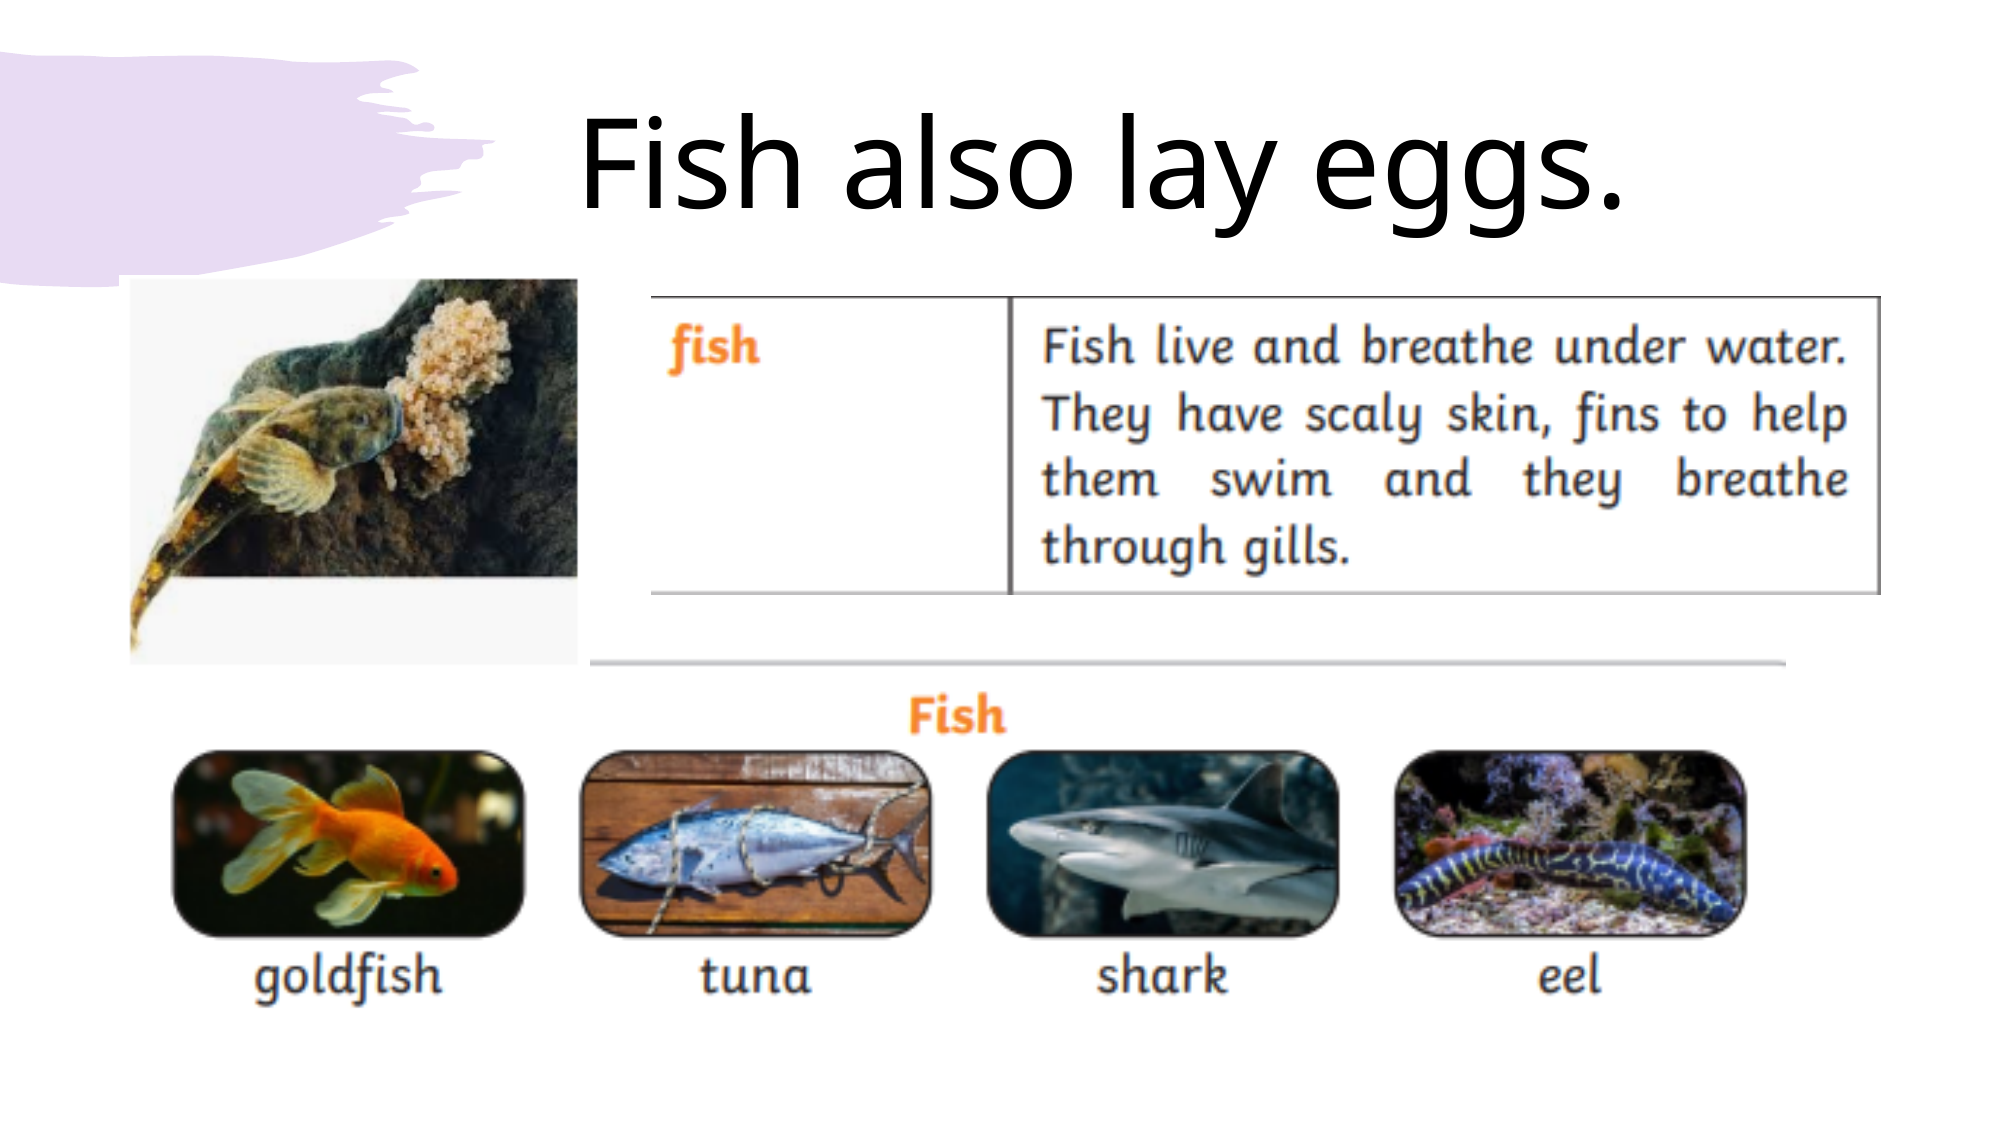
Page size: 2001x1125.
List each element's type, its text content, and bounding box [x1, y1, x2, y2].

picture [119, 275, 590, 670]
picture [650, 296, 1881, 595]
title Fish also lay eggs. [137, 59, 1863, 278]
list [137, 652, 1786, 1011]
